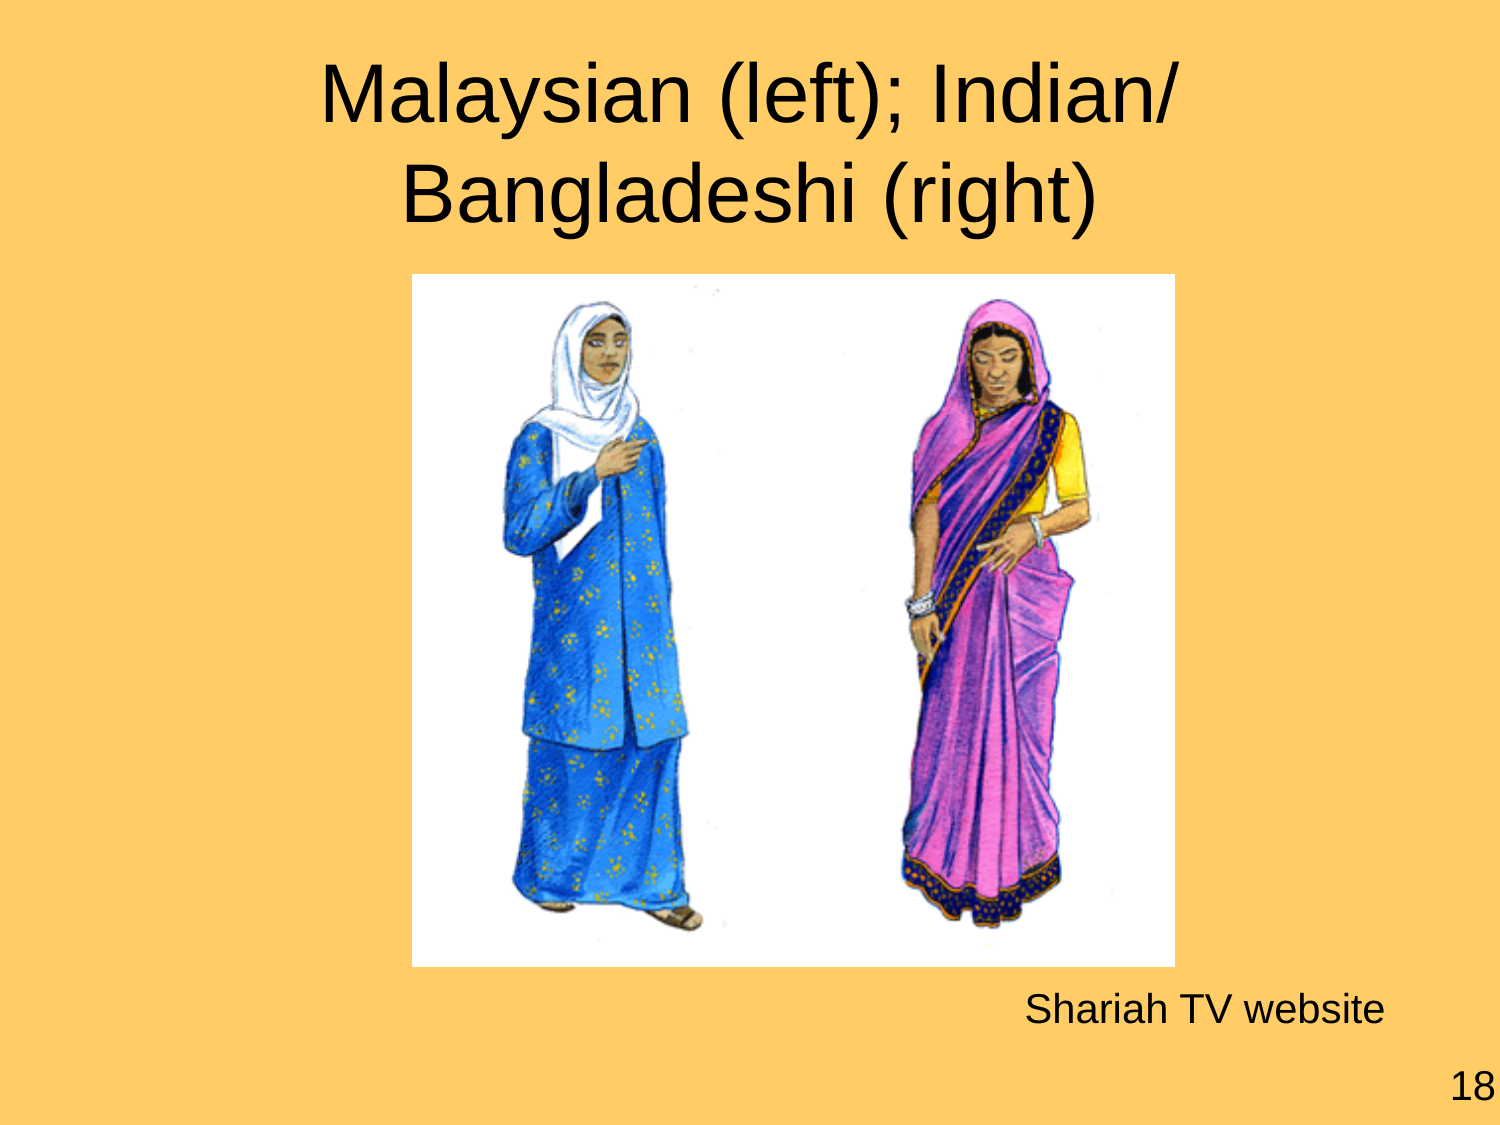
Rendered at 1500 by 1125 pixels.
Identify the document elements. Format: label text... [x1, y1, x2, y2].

picture [412, 274, 1176, 967]
title Malaysian (left); Indian/ Bangladeshi (right) [74, 44, 1426, 233]
text_box 18 [1435, 1051, 1500, 1117]
text_box Shariah TV website [1009, 974, 1402, 1090]
